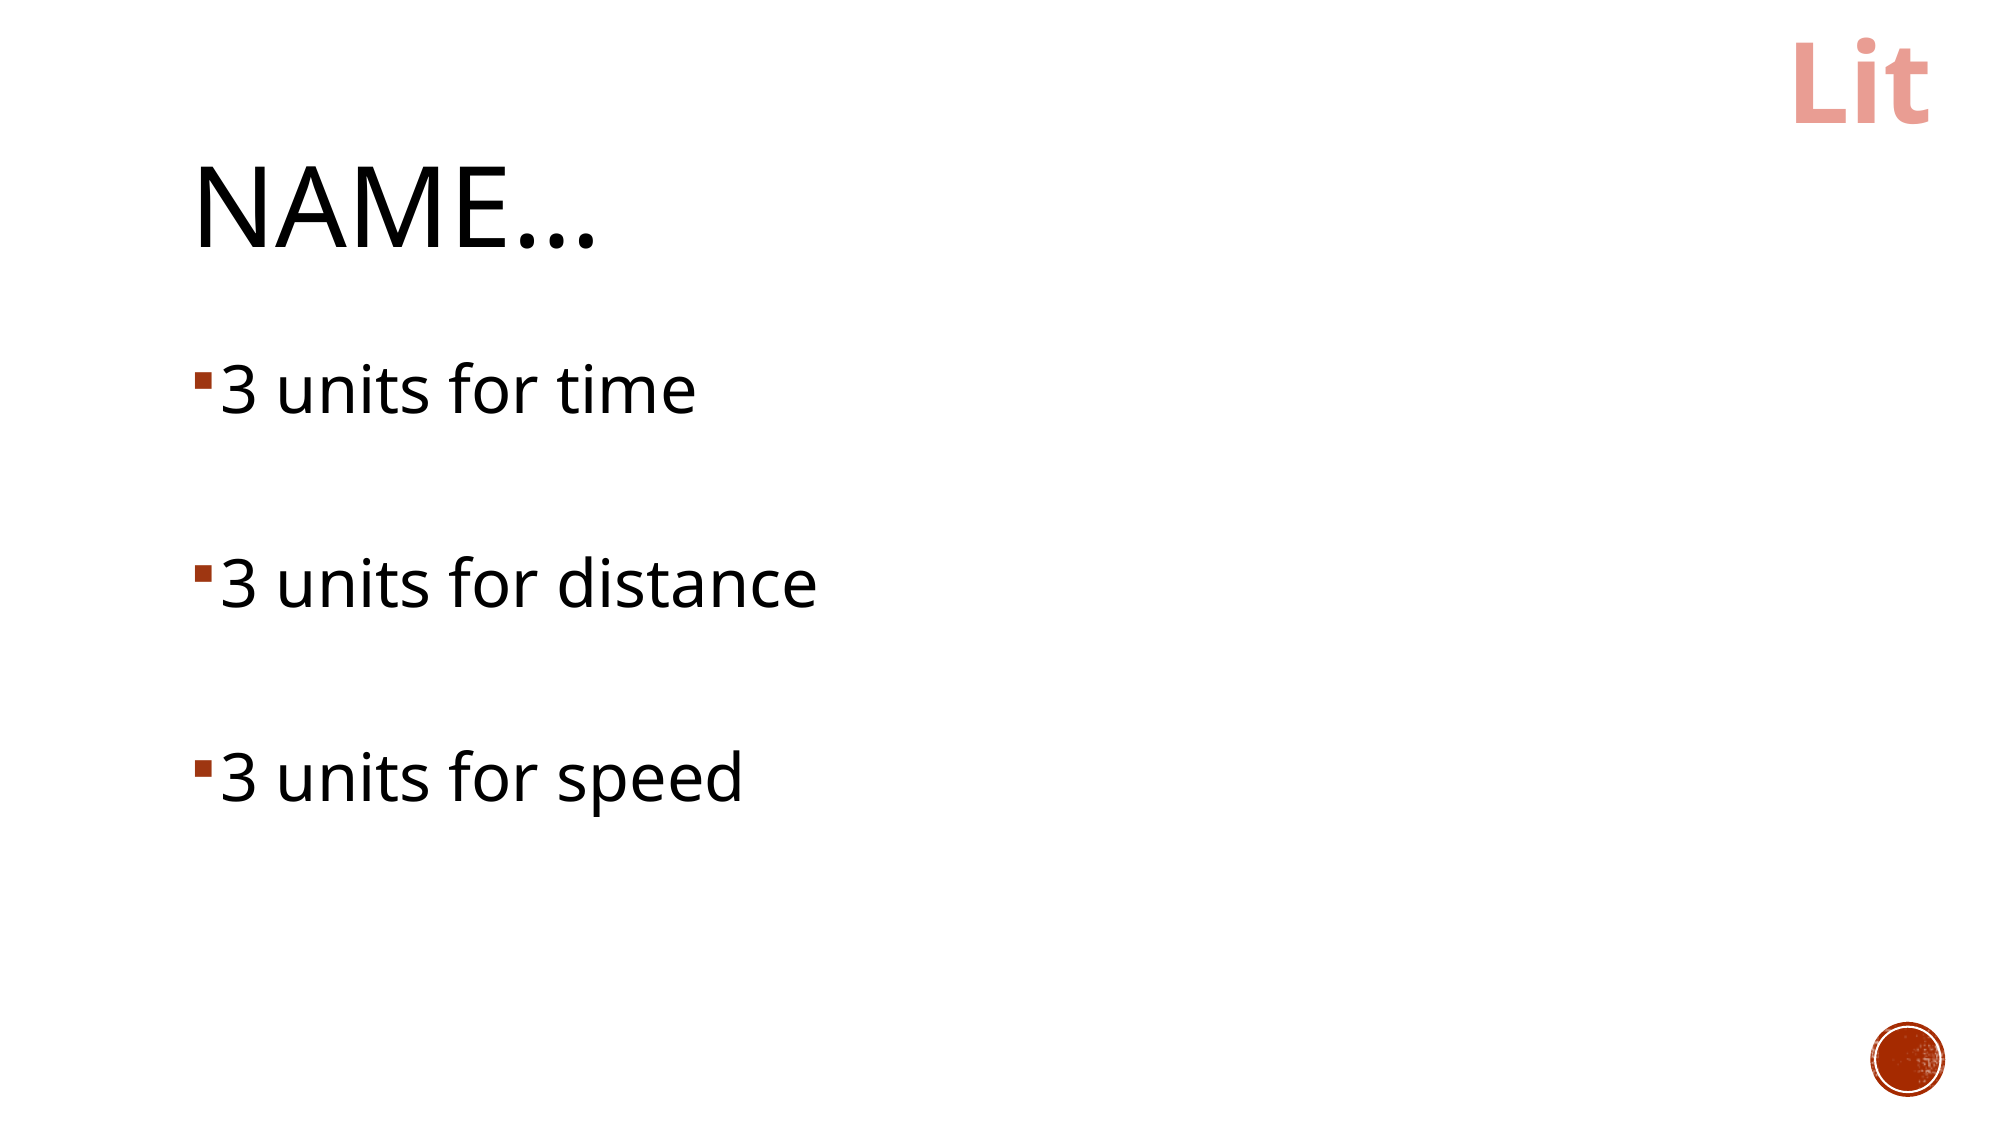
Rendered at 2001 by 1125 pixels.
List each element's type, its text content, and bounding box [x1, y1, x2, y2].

list 3 units for time 3 units for distance 3 units for speed [175, 348, 1826, 1013]
text_box Lit [1771, 3, 1948, 154]
title Name… [175, 79, 1826, 344]
